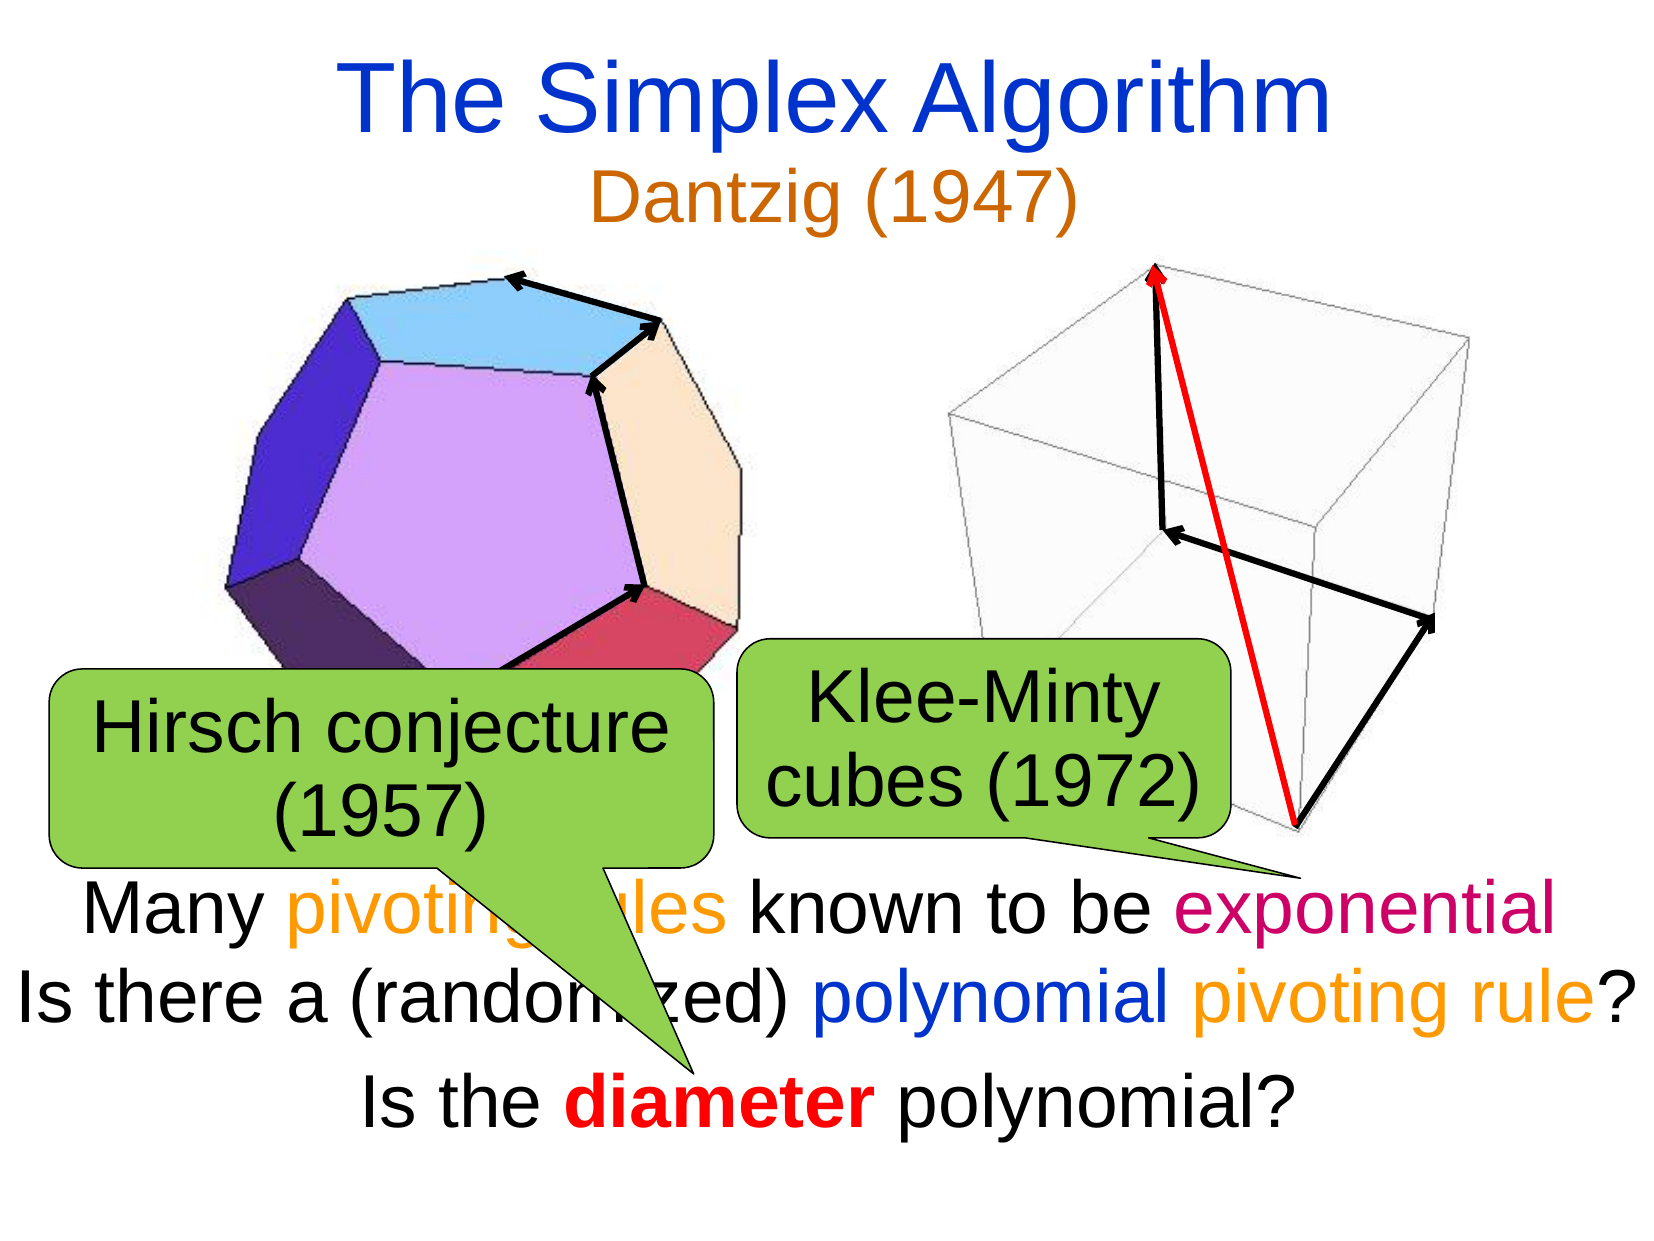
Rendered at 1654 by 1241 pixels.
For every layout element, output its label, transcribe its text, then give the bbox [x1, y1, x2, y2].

text_box Hirsch conjecture (1957) [49, 668, 95, 869]
text_box Is there a (randomized) polynomial pivoting rule? [0, 948, 658, 1047]
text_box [1257, 649, 1473, 791]
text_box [511, 453, 725, 508]
picture [935, 254, 1483, 849]
text_box Klee-Minty cubes (1972) [1148, 856, 1301, 879]
text_box Is the diameter polynomial? [1, 1053, 1654, 1153]
text_box Hirsch conjecture (1957) [520, 935, 694, 1074]
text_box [1024, 392, 1293, 401]
text_box Klee-Minty cubes (1972) [852, 638, 930, 838]
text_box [943, 473, 1504, 617]
text_box Is there a (randomized) polynomial pivoting rule? [639, 948, 1654, 1047]
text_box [457, 584, 646, 697]
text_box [591, 329, 661, 377]
text_box Many pivoting rules known to be exponential [58, 859, 535, 948]
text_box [503, 276, 661, 322]
text_box The Simplex Algorithm Dantzig (1947) [90, 43, 1580, 239]
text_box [411, 741, 515, 745]
picture [100, 217, 848, 927]
text_box Many pivoting rules known to be exponential [633, 858, 1580, 948]
